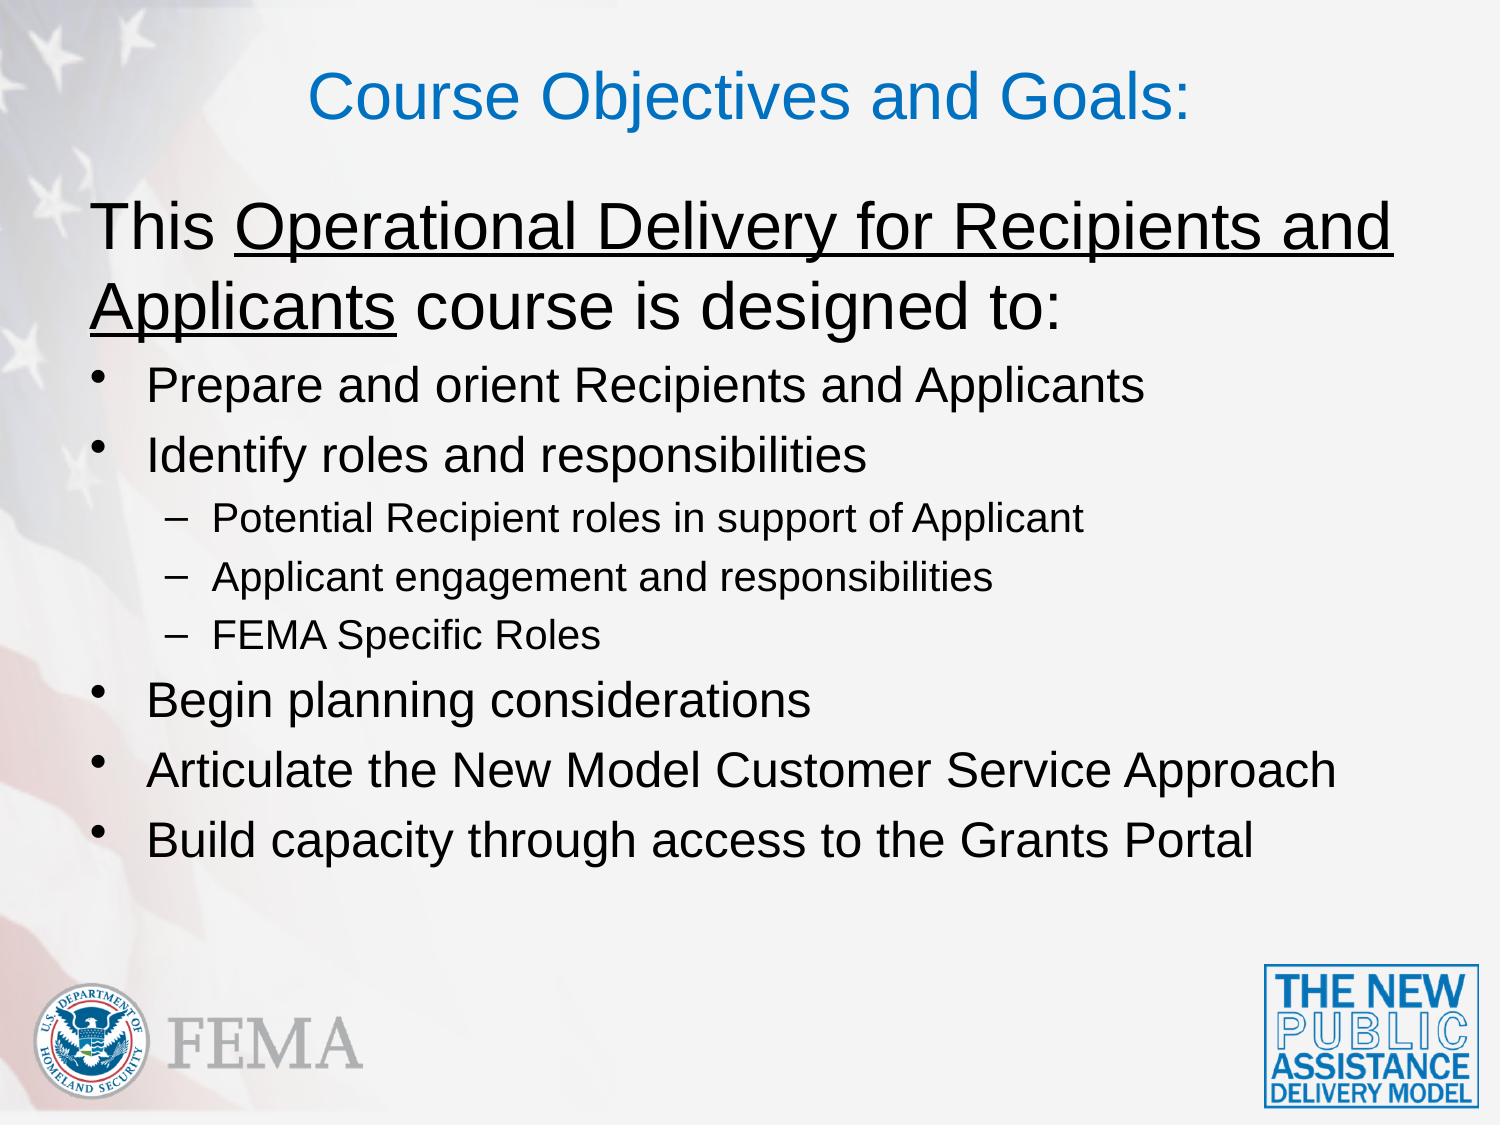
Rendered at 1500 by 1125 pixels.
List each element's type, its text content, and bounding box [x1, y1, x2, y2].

title Course Objectives and Goals: [75, 45, 1425, 175]
picture [0, 0, 1500, 1125]
list This Operational Delivery for Recipients and Applicants course is designed to: Prepare and orient Recipients and Applicants Identify roles and responsibilities Potential Recipient roles in support of Applicant Applicant engagement and responsibilities FEMA Specific Roles Begin planning considerations Articulate the New Model Customer Service Approach Build capacity through access to the Grants Portal [75, 175, 1425, 918]
